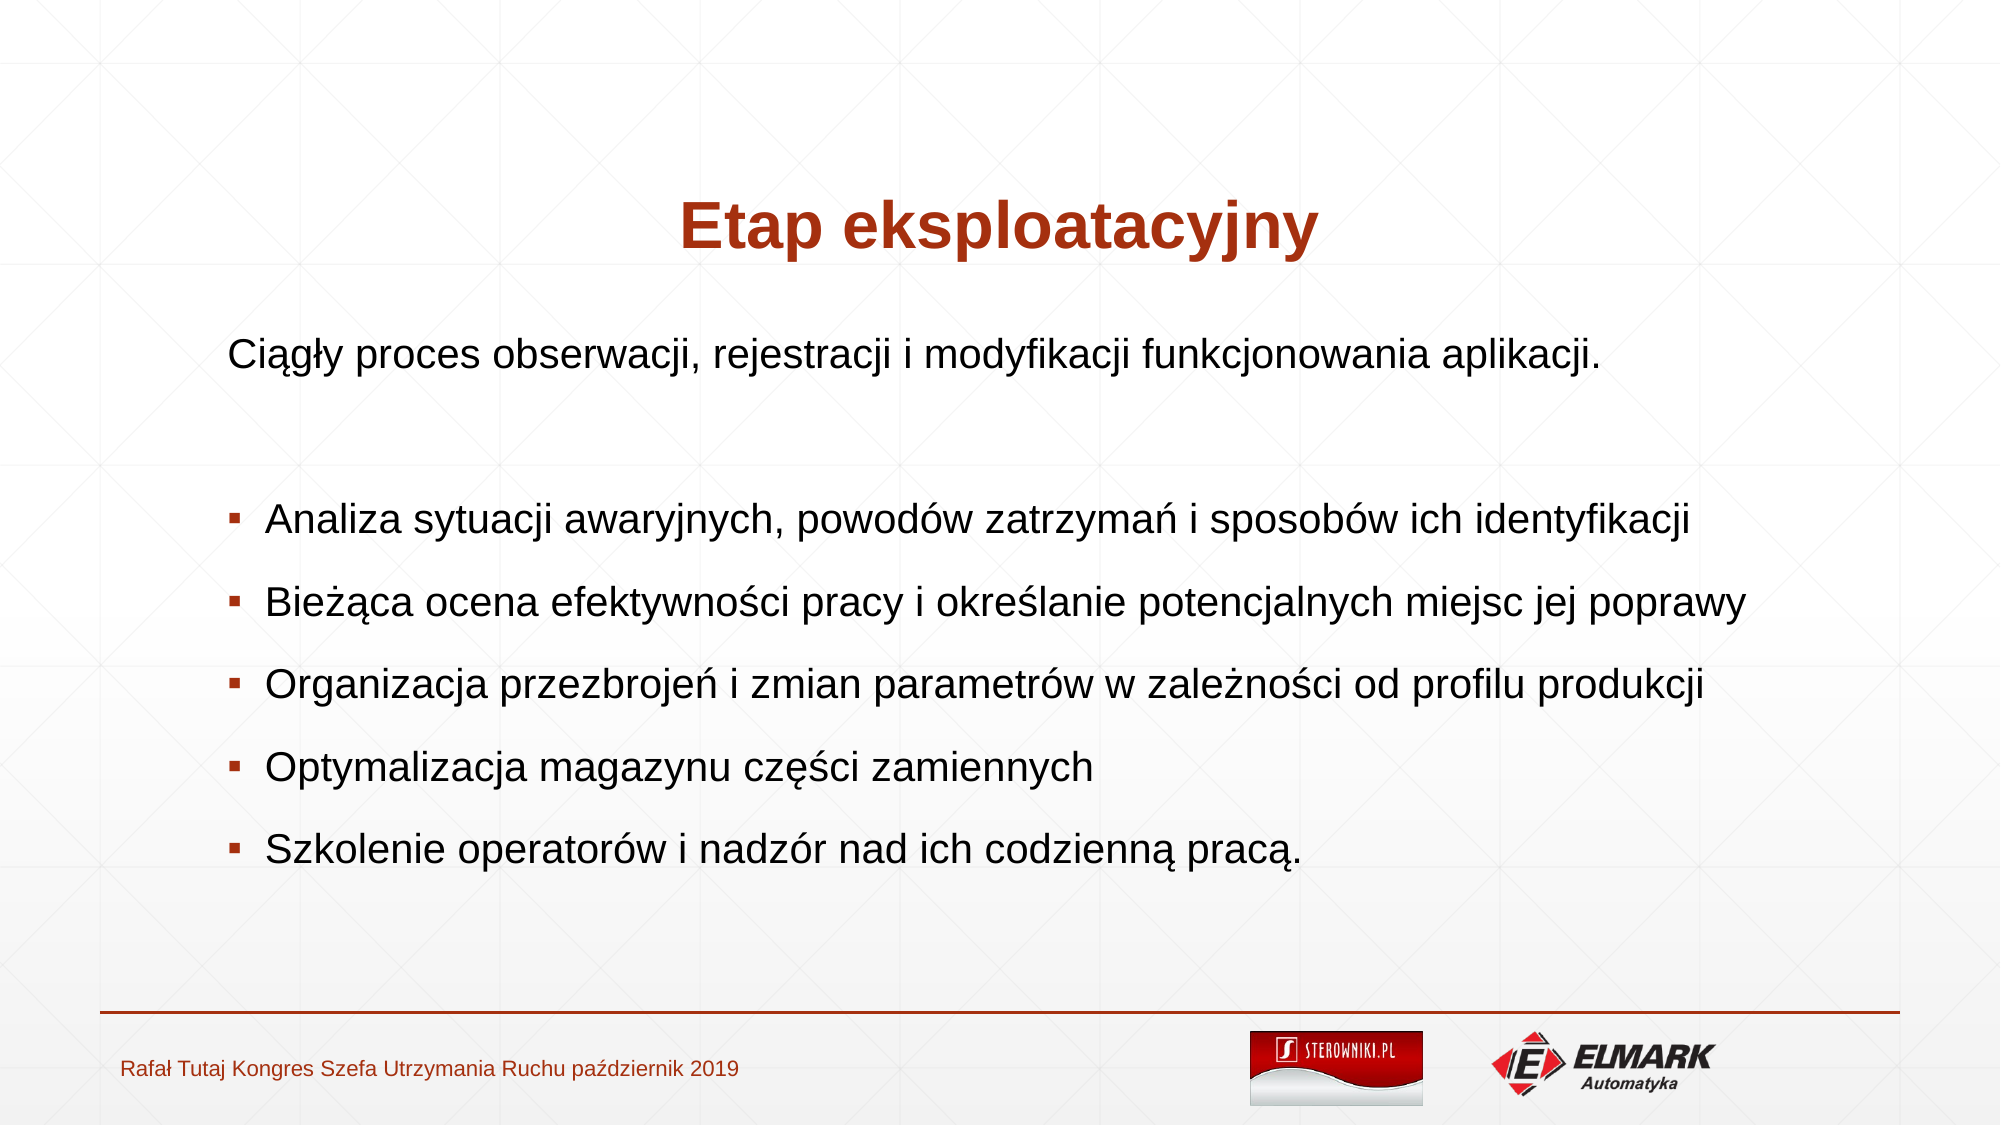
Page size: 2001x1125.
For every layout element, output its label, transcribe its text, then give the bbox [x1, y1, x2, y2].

picture [1250, 1031, 1423, 1106]
title Etap eksploatacyjny [212, 82, 1788, 271]
picture [1491, 950, 1719, 1125]
list Ciągły proces obserwacji, rejestracji i modyfikacji funkcjonowania aplikacji. Analiza sytuacji awaryjnych, powodów zatrzymań i sposobów ich identyfikacji Bieżąca ocena efektywności pracy i określanie potencjalnych miejsc jej poprawy Organizacja przezbrojeń i zmian parametrów w zależności od profilu produkcji Optymalizacja magazynu części zamiennych Szkolenie operatorów i nadzór nad ich codzienną pracą. [212, 324, 1788, 950]
